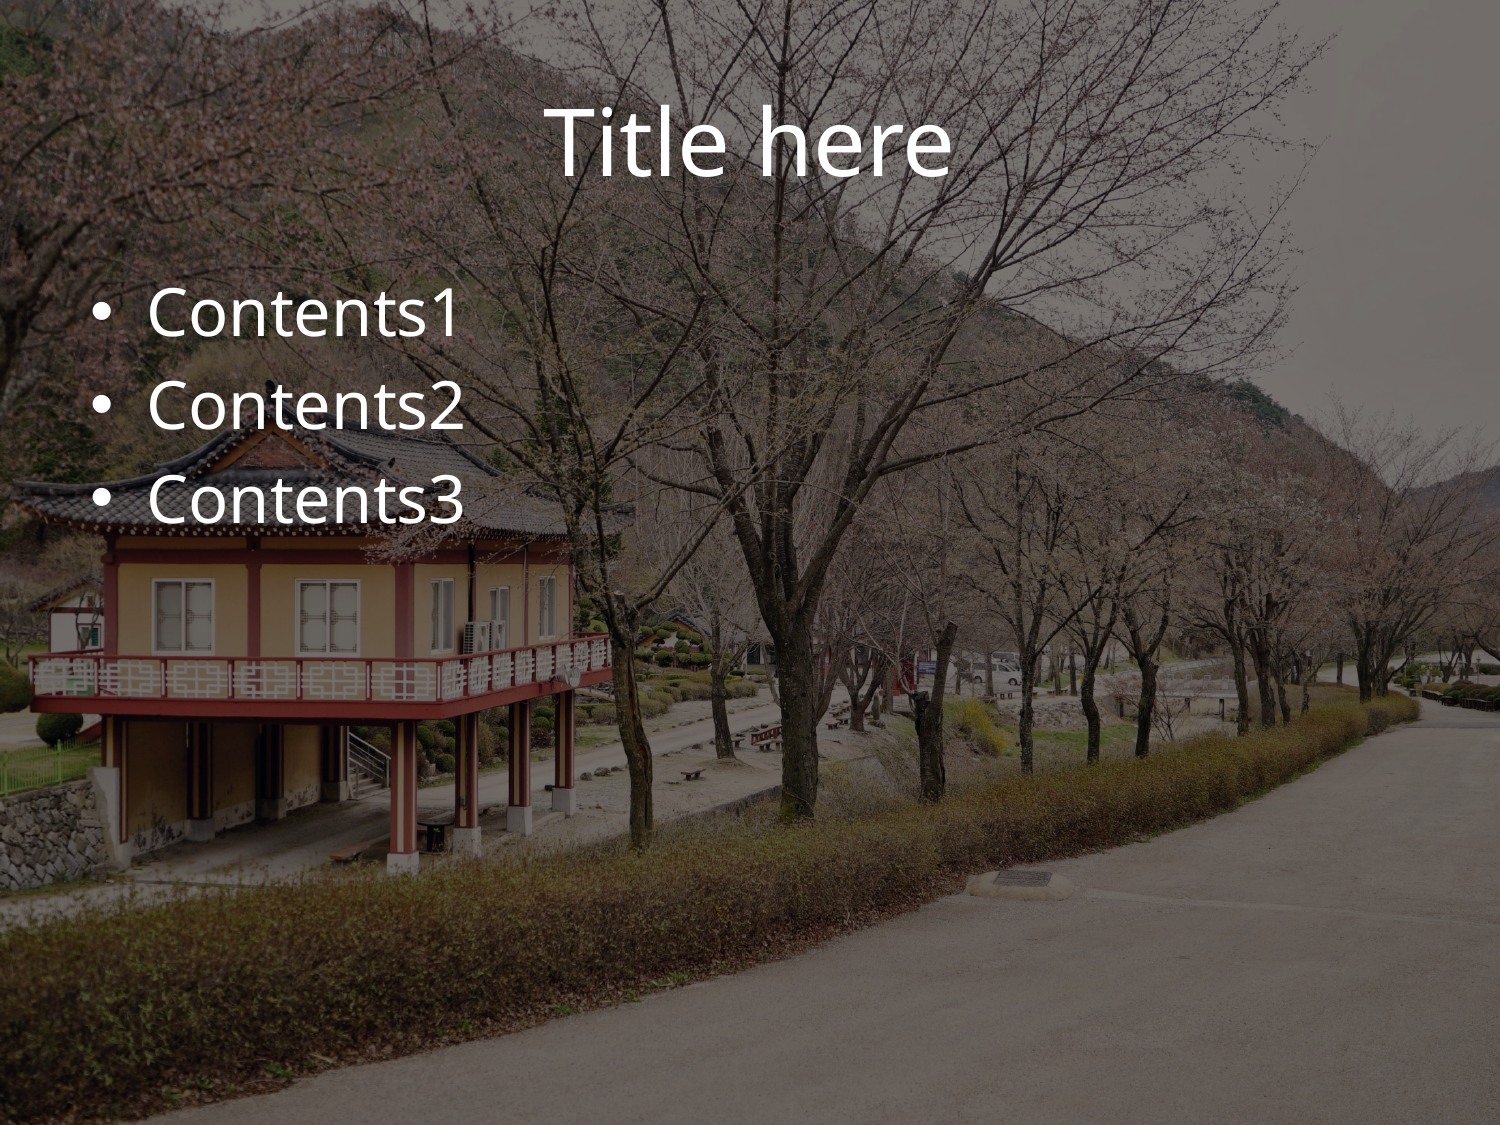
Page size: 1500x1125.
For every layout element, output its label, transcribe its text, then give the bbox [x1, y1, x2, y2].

title Title here [75, 45, 1425, 233]
text_box [0, 0, 1500, 1125]
list Contents1 Contents2 Contents3 [75, 262, 1425, 1005]
